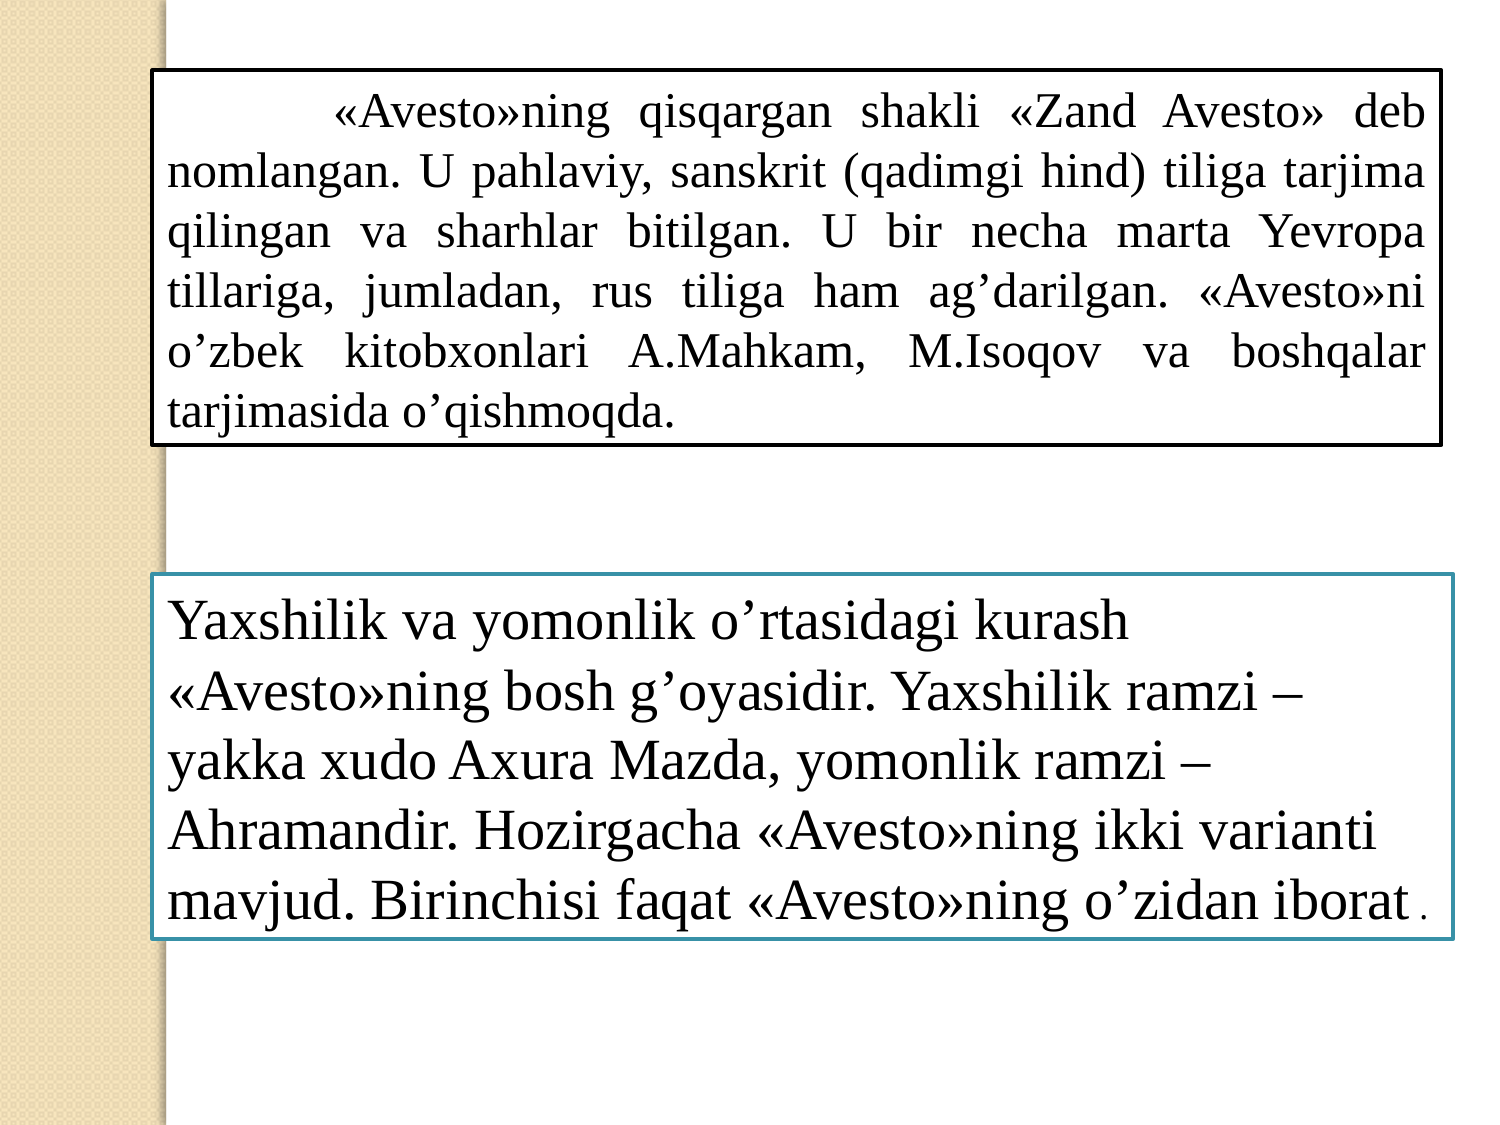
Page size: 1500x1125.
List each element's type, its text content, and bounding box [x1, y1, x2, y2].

text_box Yaxshilik va yomonlik o’rtasidagi kurash «Avesto»ning bosh g’oyasidir. Yaxshilik ramzi – yakka xudo Axura Mazda, yomonlik ramzi – Ahramandir. Hozirgacha «Avesto»ning ikki varianti mavjud. Birinchisi faqat «Avesto»ning o’zidan iborat . [150, 572, 1455, 941]
text_box «Avesto»ning qisqargan shakli «Zand Avesto» deb nomlangan. U pahlaviy, sanskrit (qadimgi hind) tiliga tarjima qilingan va sharhlar bitilgan. U bir necha marta Yevropa tillariga, jumladan, rus tiliga ham ag’darilgan. «Avesto»ni o’zbek kitobxonlari A.Mahkam, M.Isoqov va boshqalar tarjimasida o’qishmoqda. [150, 68, 1443, 447]
